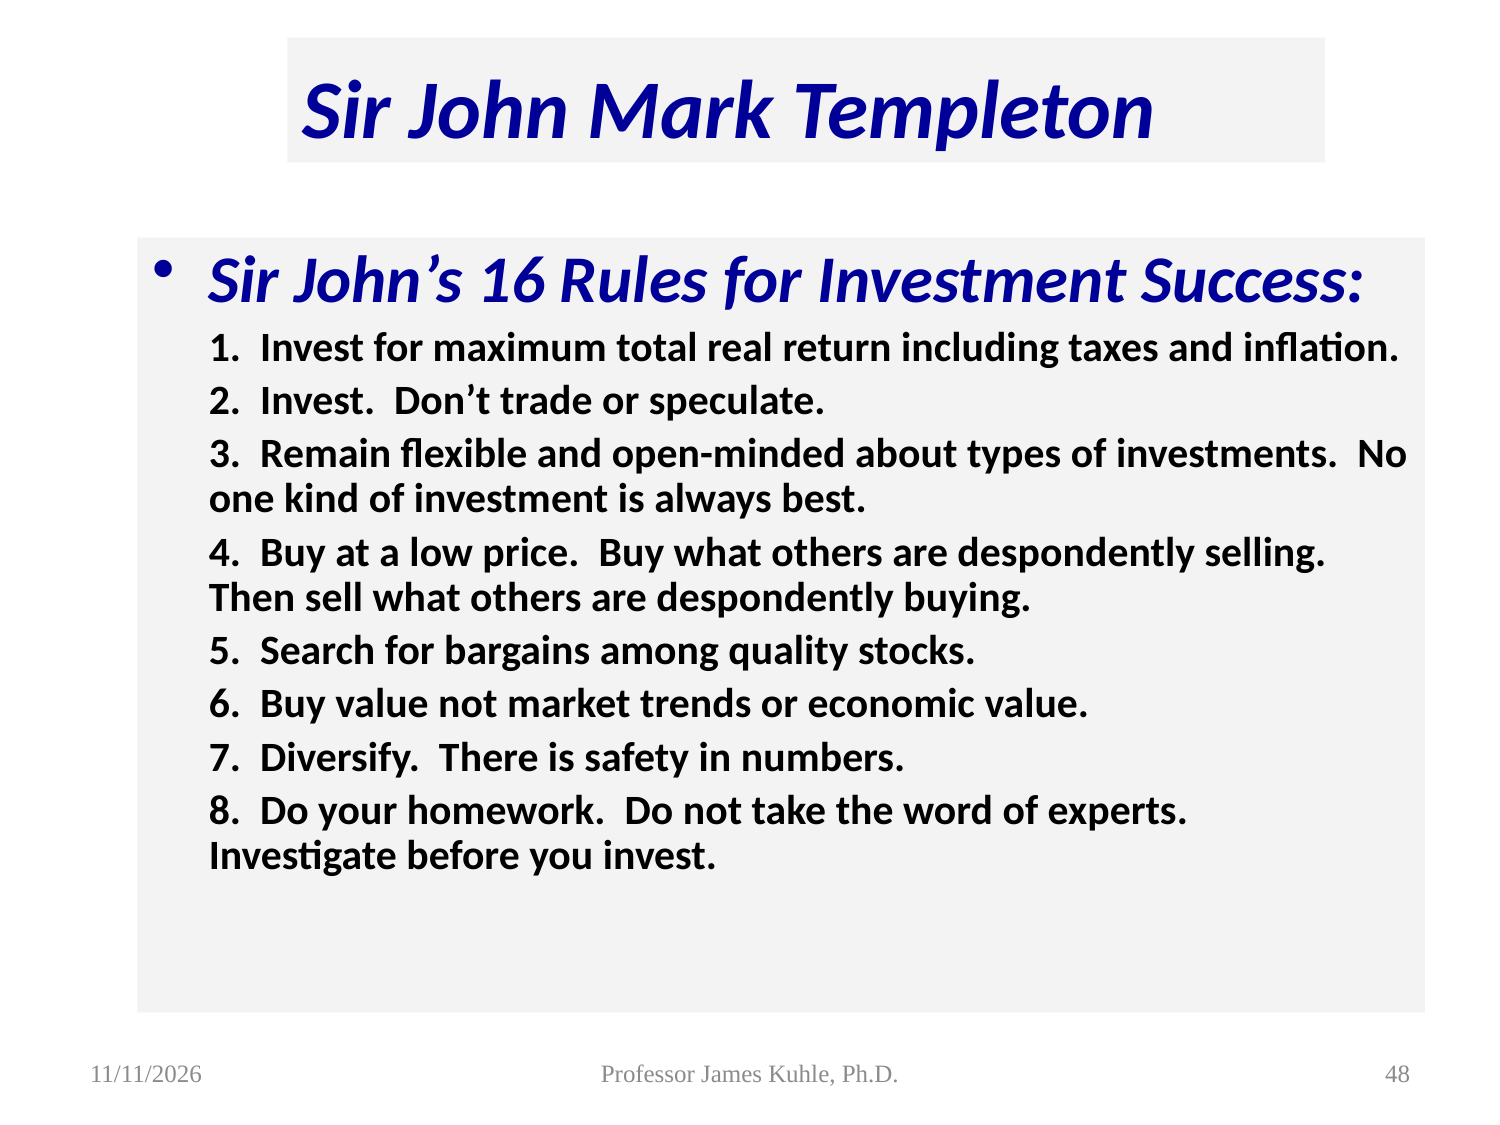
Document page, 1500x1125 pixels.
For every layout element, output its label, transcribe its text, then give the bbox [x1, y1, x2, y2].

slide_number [75, 1042, 425, 1103]
text_box Sir John Mark Templeton [287, 37, 1325, 163]
footer Professor James Kuhle, Ph.D. [512, 1042, 988, 1103]
text_box Sir John’s 16 Rules for Investment Success: 1. Invest for maximum total real return including taxes and inflation. 2. Invest. Don’t trade or speculate. 3. Remain flexible and open-minded about types of investments. No one kind of investment is always best. 4. Buy at a low price. Buy what others are despondently selling. Then sell what others are despondently buying. 5. Search for bargains among quality stocks. 6. Buy value not market trends or economic value. 7. Diversify. There is safety in numbers. 8. Do your homework. Do not take the word of experts. Investigate before you invest. [137, 237, 1425, 1013]
slide_number 48 [1074, 1042, 1425, 1103]
